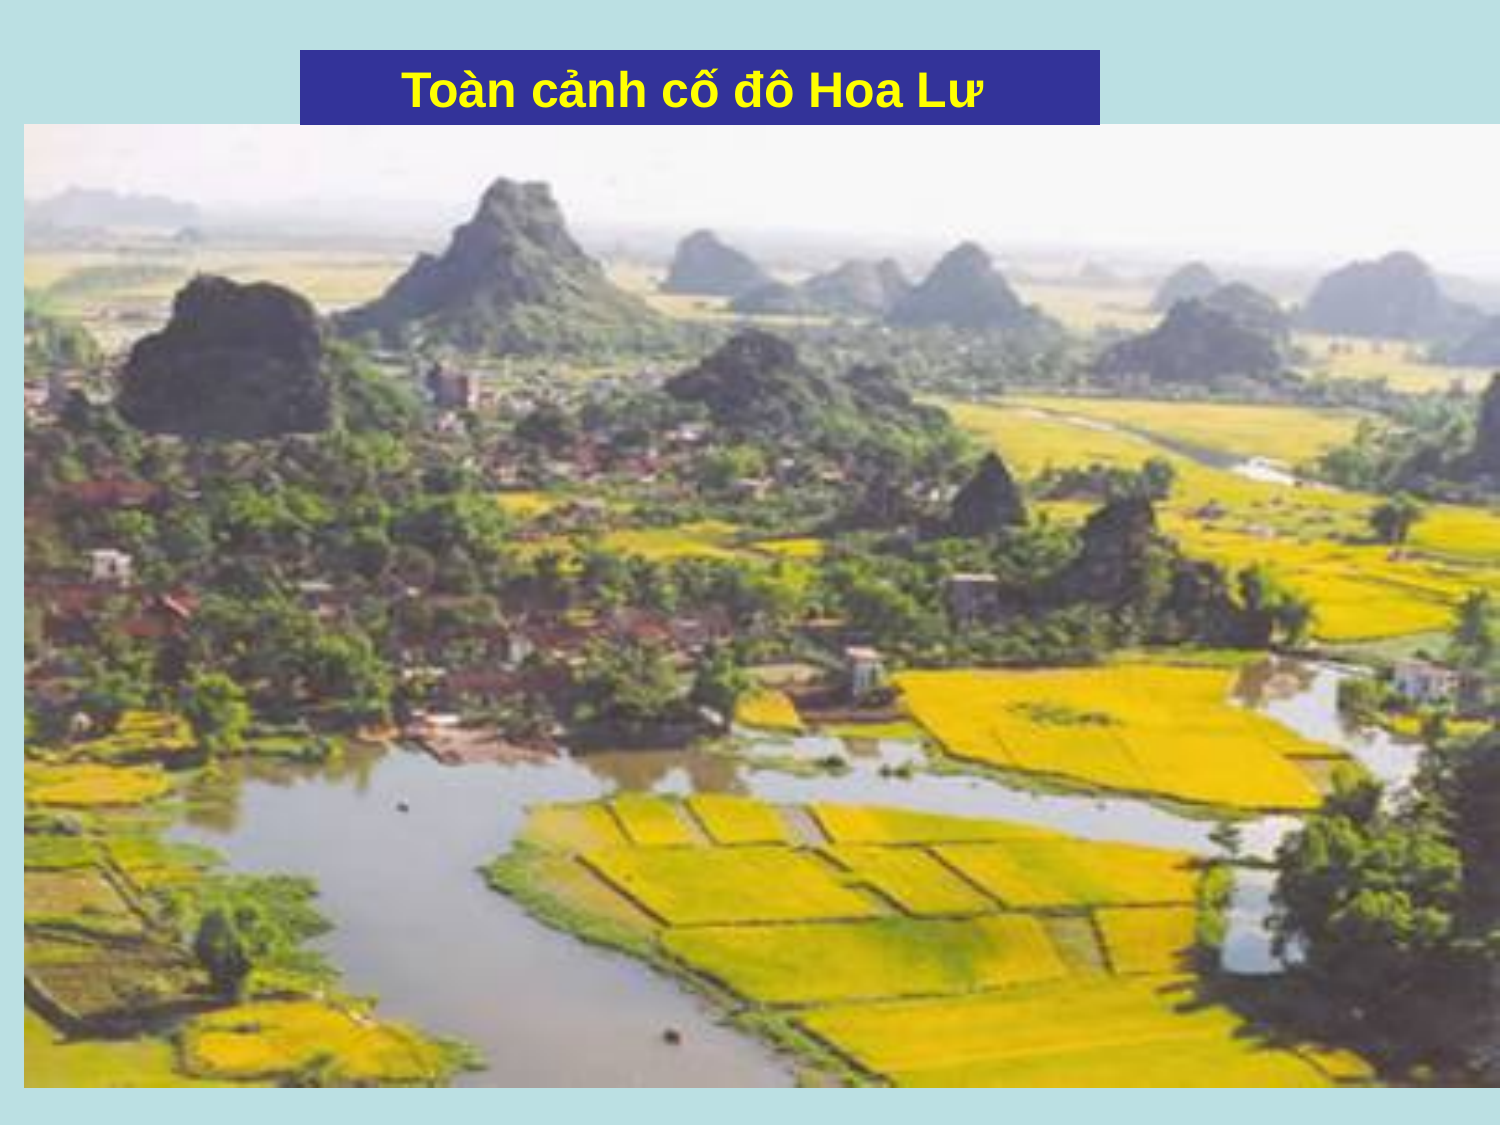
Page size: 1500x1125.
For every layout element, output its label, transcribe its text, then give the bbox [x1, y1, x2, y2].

picture [24, 124, 1500, 1088]
text_box Toàn cảnh cố đô Hoa Lư [300, 50, 1100, 123]
